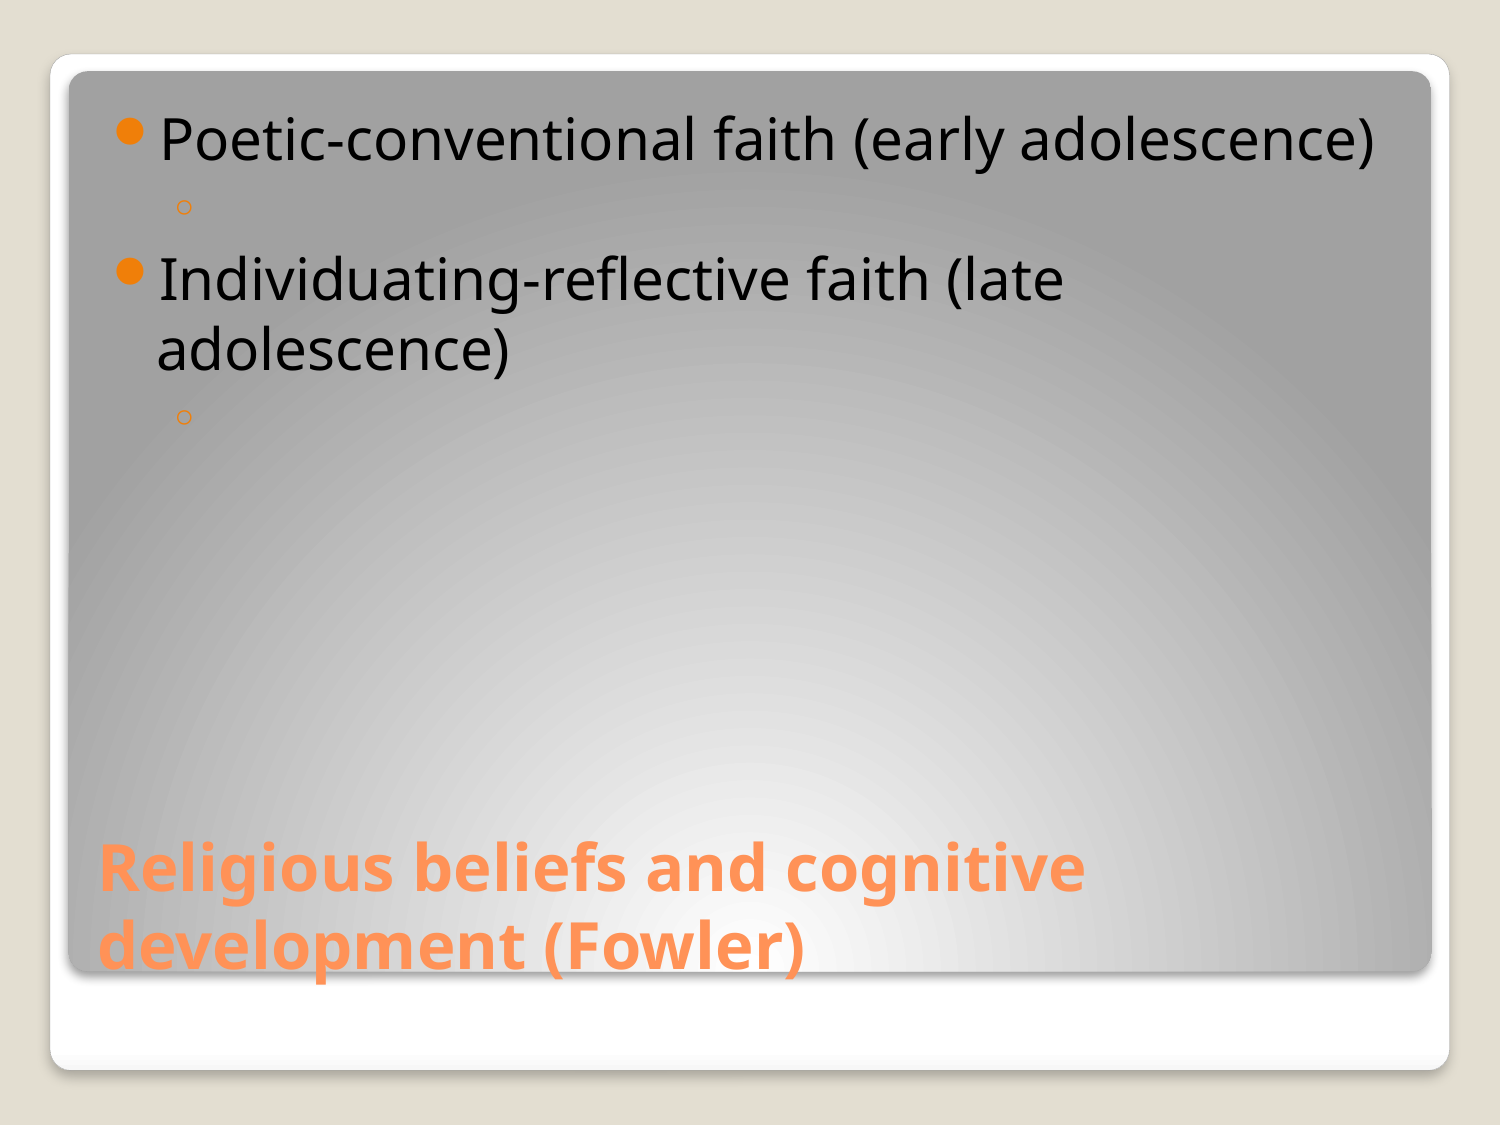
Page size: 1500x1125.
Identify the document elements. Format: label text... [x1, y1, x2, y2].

list Poetic-conventional faith (early adolescence) Individuating-reflective faith (late adolescence) [82, 86, 1425, 774]
title Religious beliefs and cognitive development (Fowler) [82, 817, 1425, 991]
